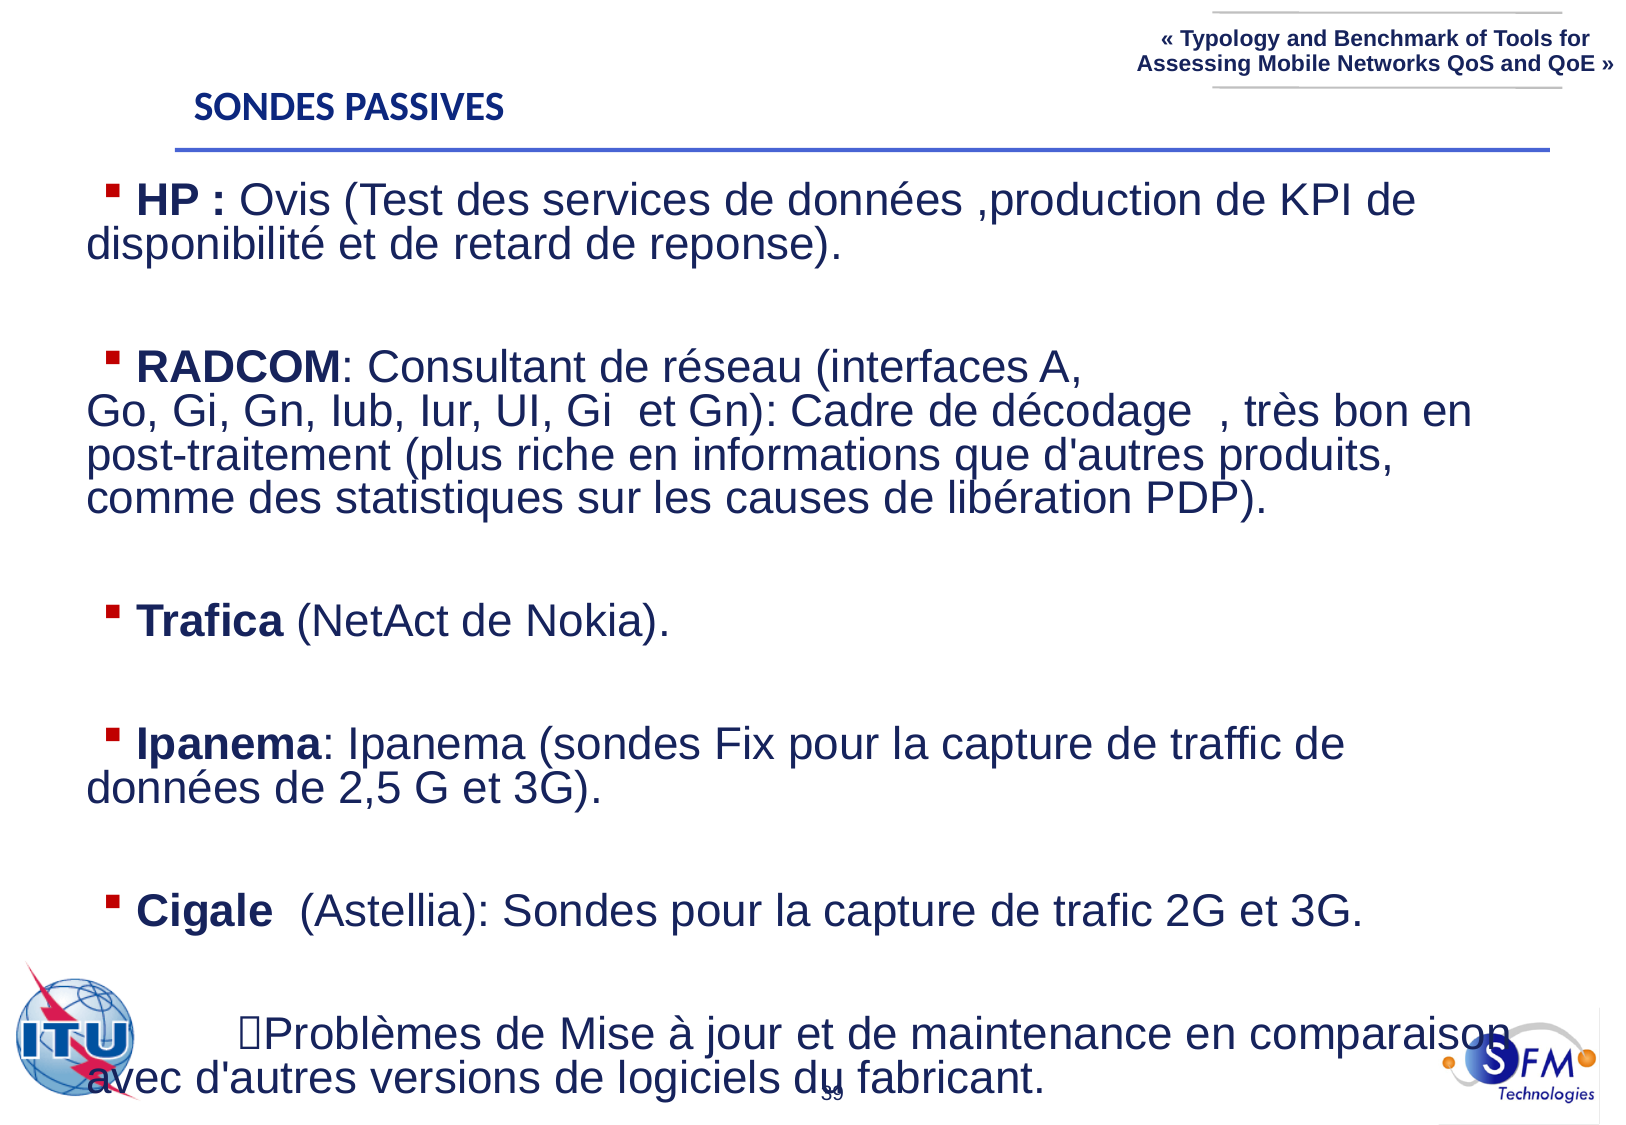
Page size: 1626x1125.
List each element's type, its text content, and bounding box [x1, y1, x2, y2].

text_box Sondes Passives [178, 76, 520, 137]
list HP : Ovis (Test des services de données ,production de KPI de disponibilité et de retard de reponse). RADCOM: Consultant de réseau (interfaces A, Go, Gi, Gn, Iub, Iur, UI, Gi et Gn): Cadre de décodage , très bon en post-traitement (plus riche en informations que d'autres produits, comme des statistiques sur les causes de libération PDP). Trafica (NetAct de Nokia). Ipanema: Ipanema (sondes Fix pour la capture de traffic de données de 2,5 G et 3G). Cigale (Astellia): Sondes pour la capture de trafic 2G et 3G. Problèmes de Mise à jour et de maintenance en comparaison avec d'autres versions de logiciels du fabricant. [57, 172, 1530, 1111]
picture [15, 960, 57, 1105]
picture [1437, 1006, 1600, 1125]
